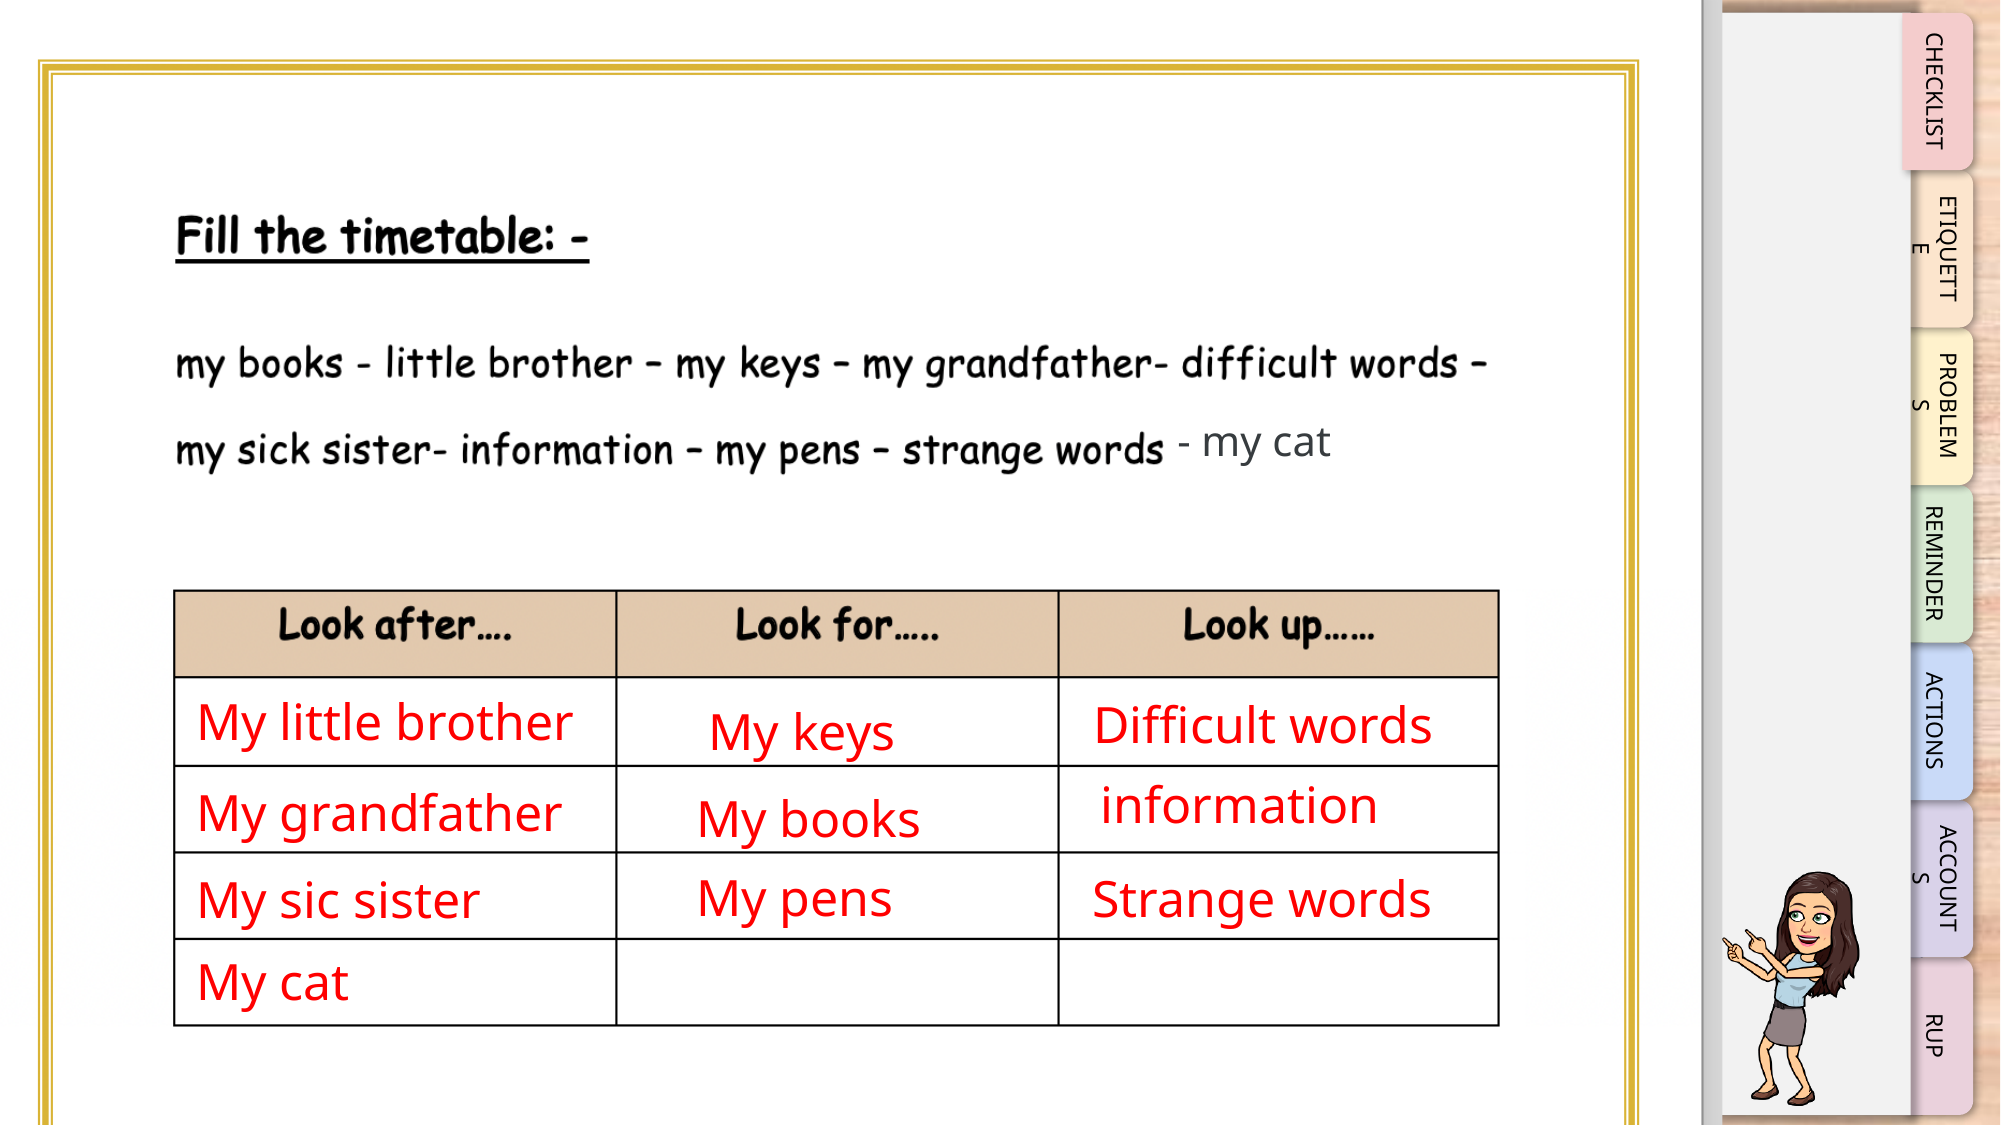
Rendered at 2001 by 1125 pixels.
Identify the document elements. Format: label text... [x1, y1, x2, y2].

picture [0, 0, 2001, 1125]
text_box - my cat [1727, 406, 2000, 637]
text_box Difficult words [1727, 686, 2000, 766]
text_box information [1727, 766, 2000, 1007]
